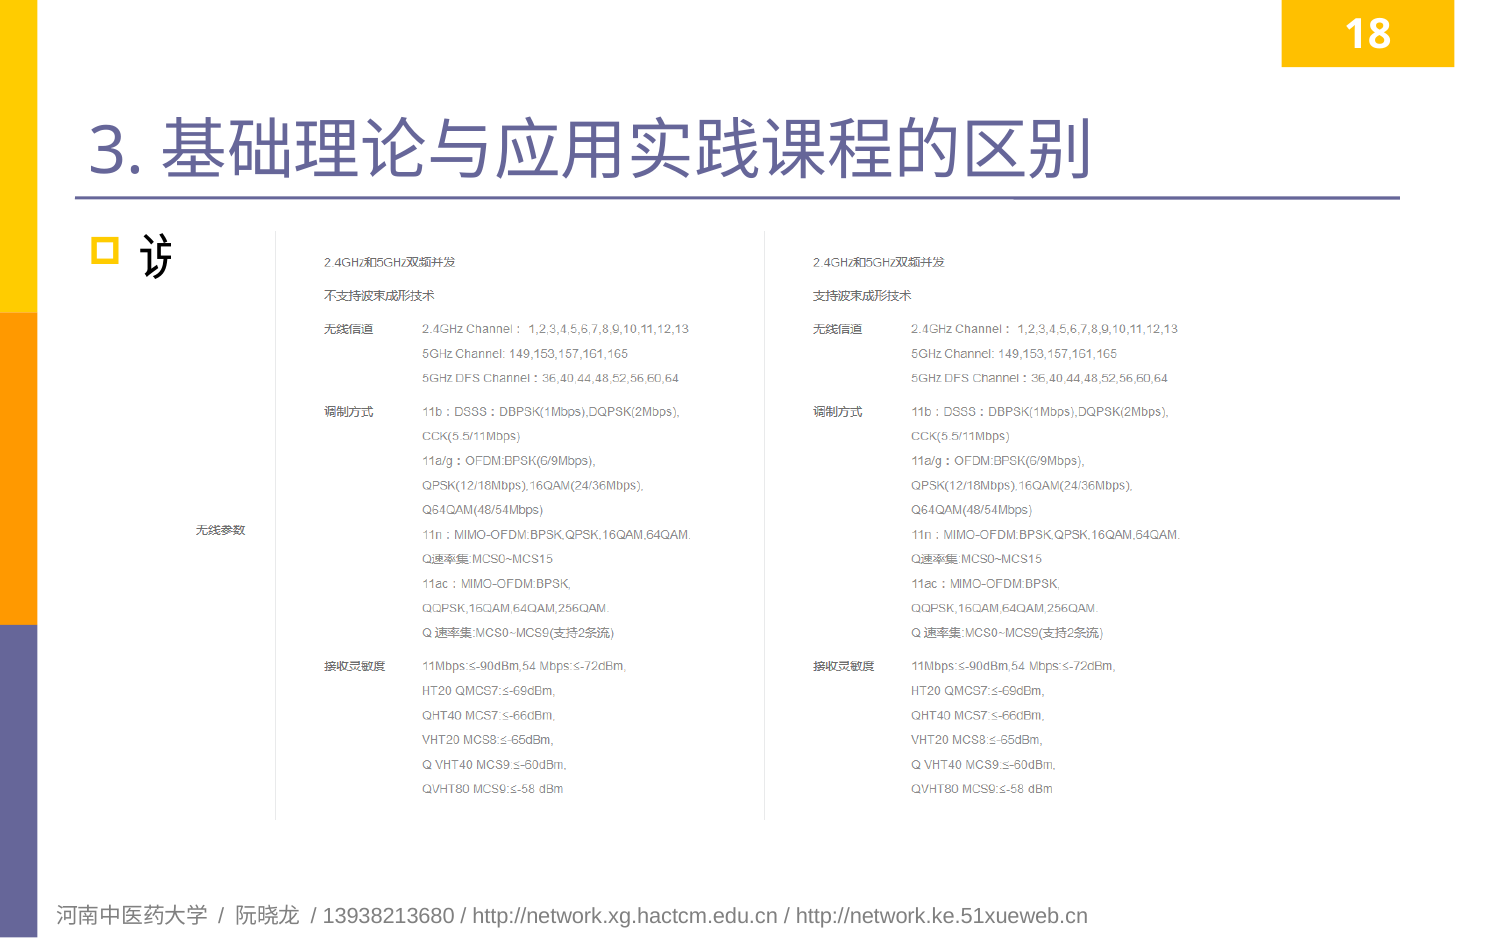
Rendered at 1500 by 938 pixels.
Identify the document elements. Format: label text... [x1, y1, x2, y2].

slide_number 18 [1281, 0, 1455, 68]
list 说说路由器穿墙的那些事情 [75, 218, 1425, 839]
picture [170, 231, 1237, 821]
title 3.基础理论与应用实践课程的区别 [75, 37, 1425, 194]
